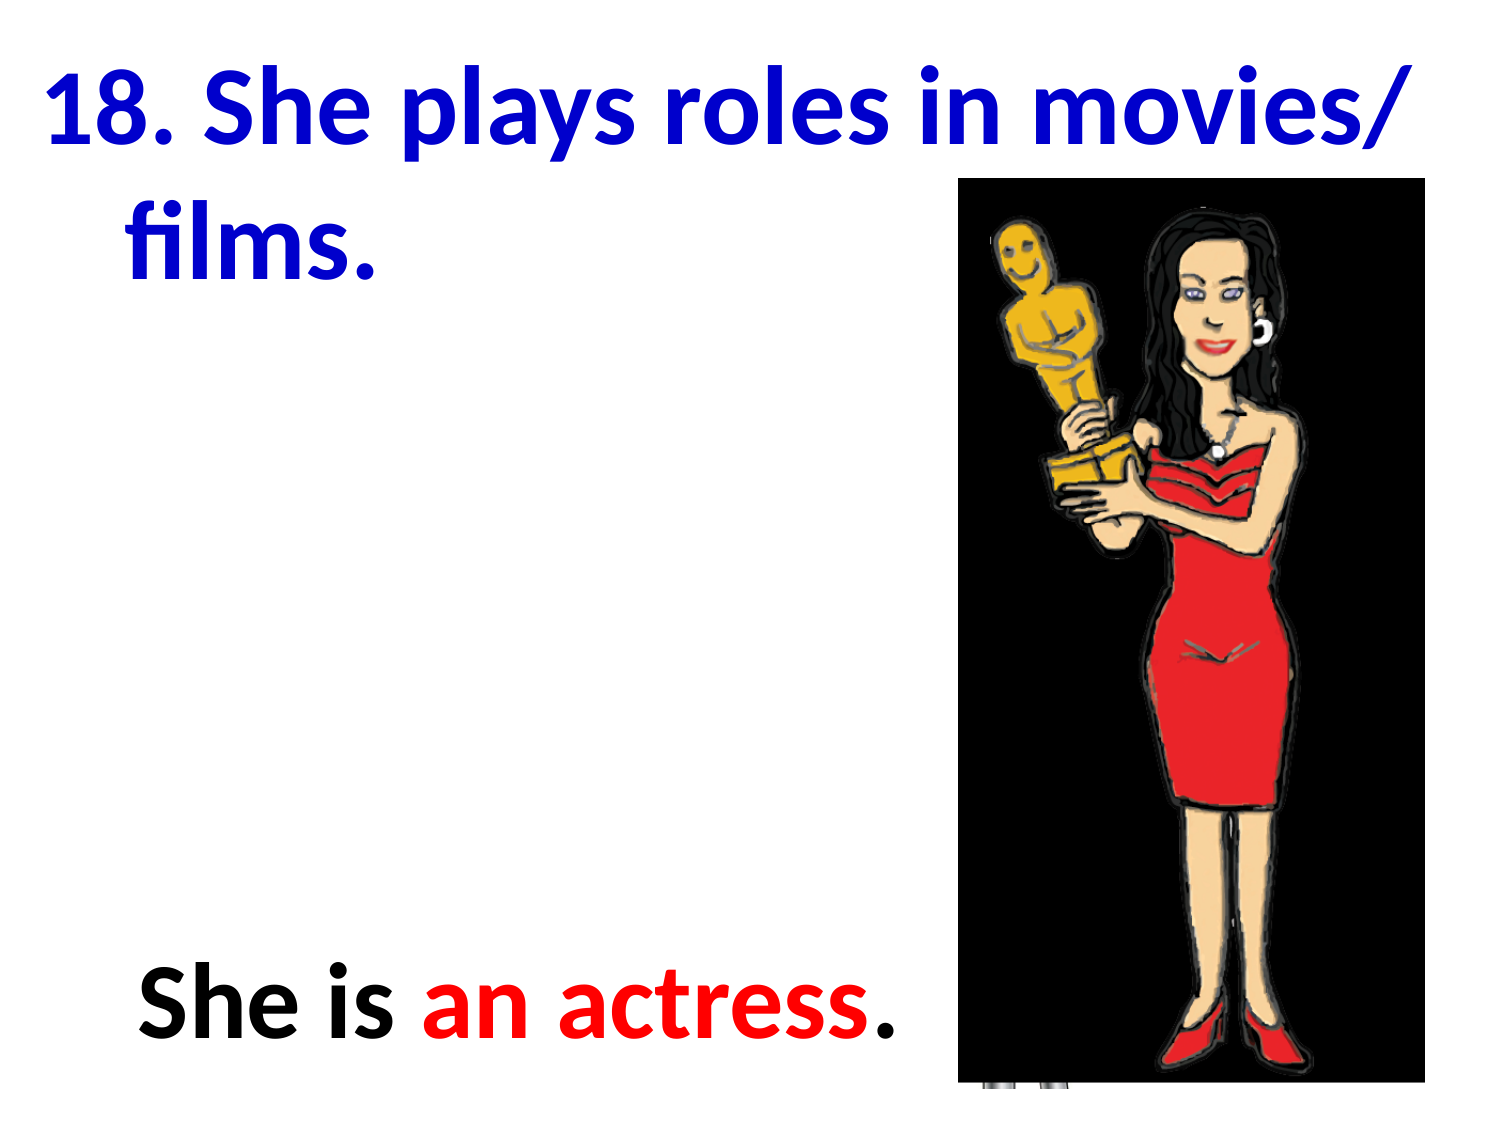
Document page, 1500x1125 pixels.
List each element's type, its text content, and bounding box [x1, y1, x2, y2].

list 18. She plays roles in movies/ films. She is an actress. [24, 24, 1488, 1088]
picture [958, 178, 1426, 1089]
